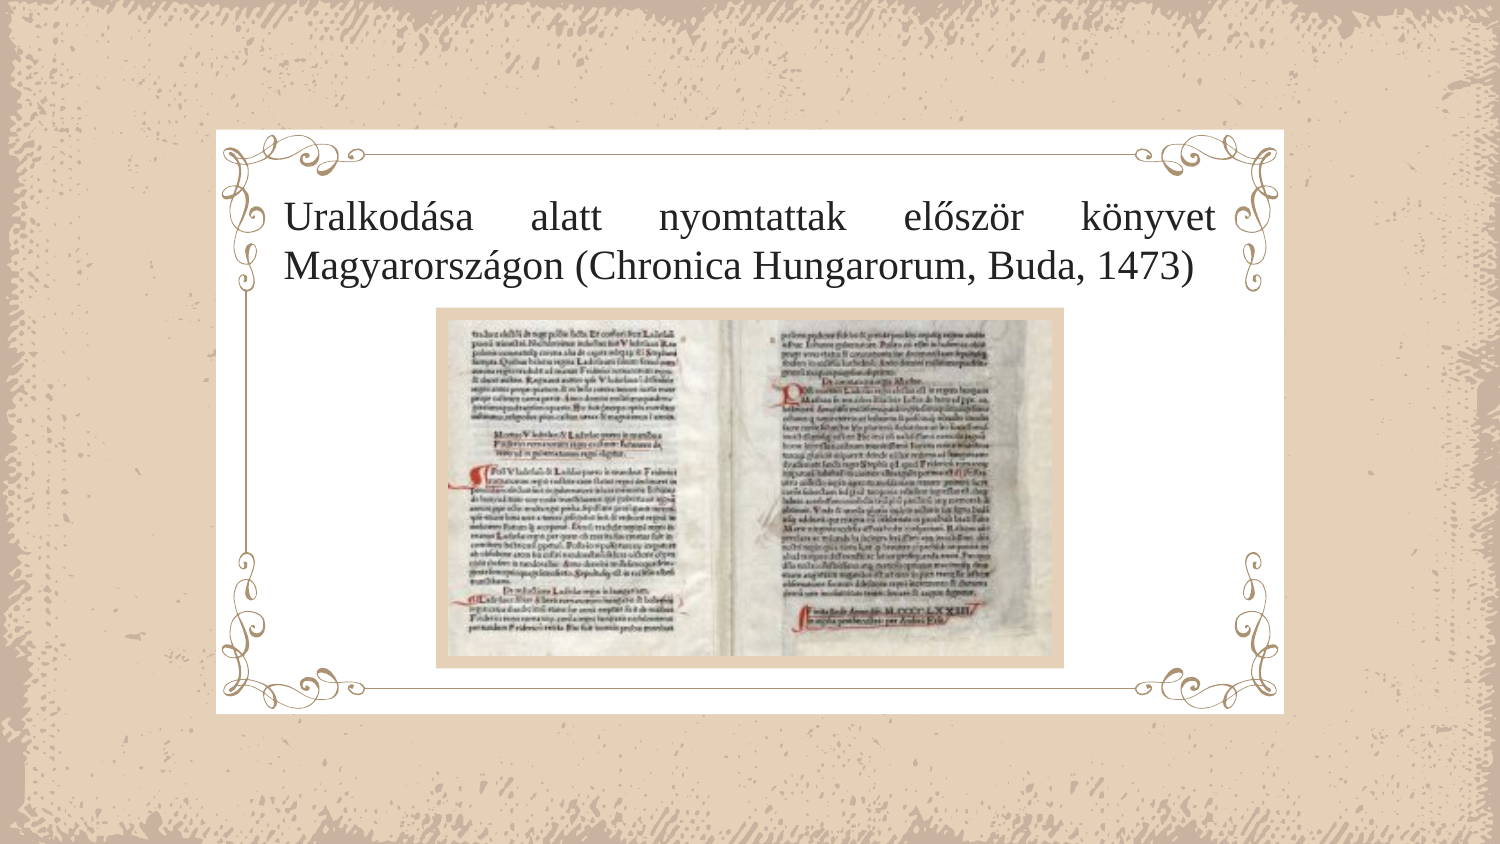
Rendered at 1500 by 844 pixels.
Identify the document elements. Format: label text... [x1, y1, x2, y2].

picture [0, 0, 1500, 844]
text_box [436, 307, 1064, 669]
subtitle Uralkodása alatt nyomtattak először könyvet Magyarországon (Chronica Hungarorum, Buda, 1473) [268, 173, 1232, 347]
